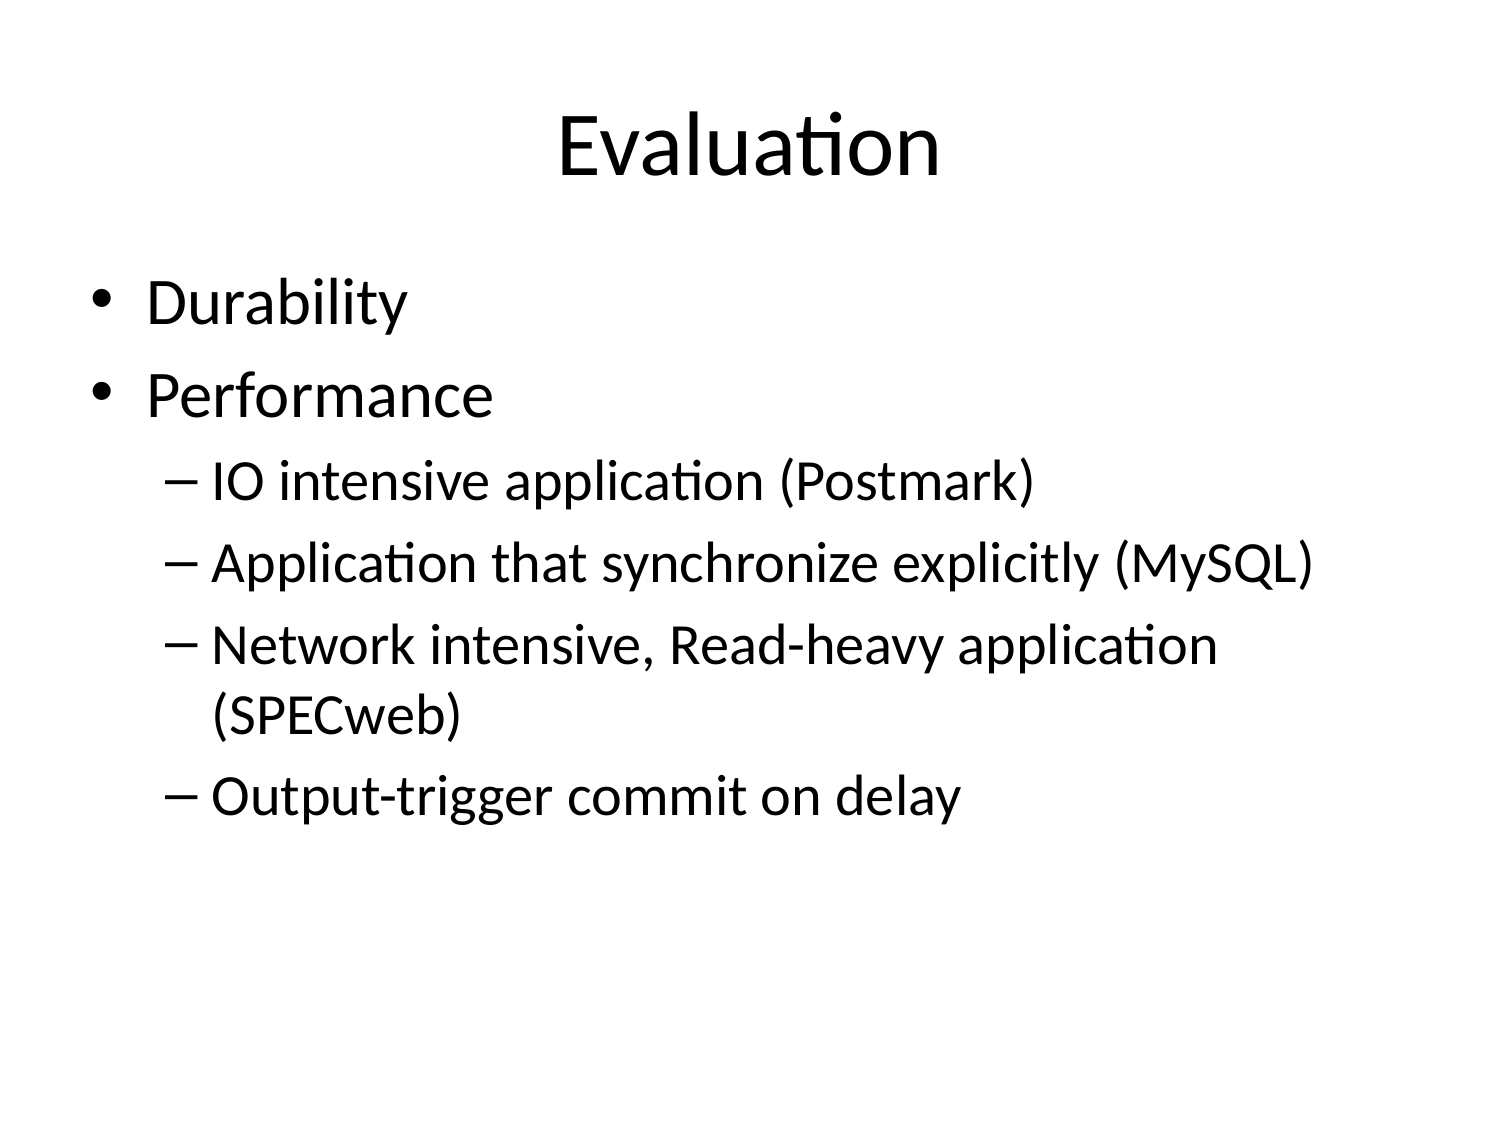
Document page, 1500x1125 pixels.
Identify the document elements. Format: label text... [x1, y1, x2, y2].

list Durability Performance IO intensive application (Postmark) Application that synchronize explicitly (MySQL) Network intensive, Read-heavy application (SPECweb) Output-trigger commit on delay [75, 249, 1425, 1005]
title Evaluation [75, 45, 1425, 233]
